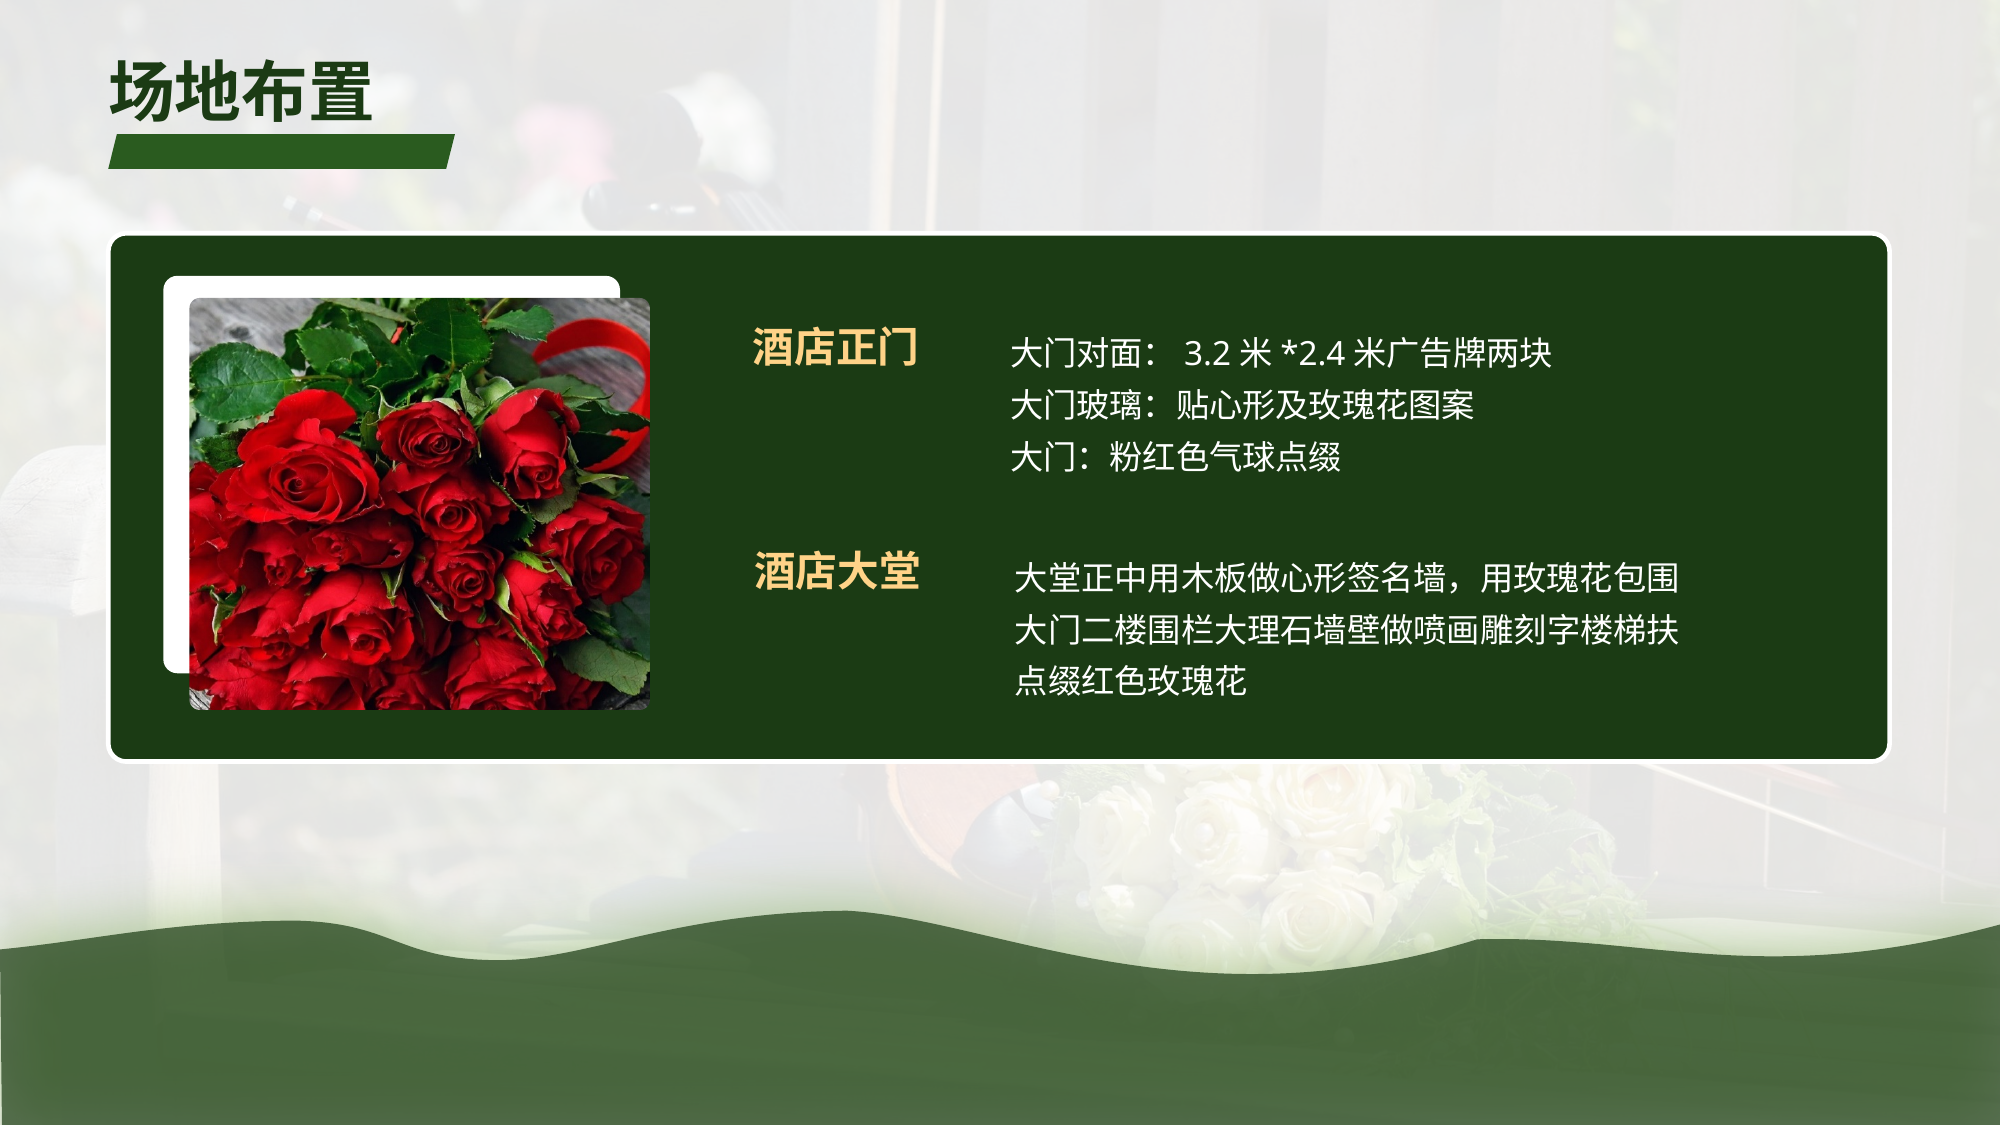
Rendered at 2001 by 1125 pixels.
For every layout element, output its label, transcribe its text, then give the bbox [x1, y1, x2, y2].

text_box 酒店正门 [752, 321, 939, 382]
text_box 酒店大堂 [754, 544, 941, 606]
text_box [108, 233, 1890, 762]
text_box [163, 275, 621, 674]
text_box 大门对面：3.2米*2.4米广告牌两块 大门玻璃：贴心形及玫瑰花图案 大门：粉红色气球点缀 [1009, 320, 1775, 482]
title 场地布置 [108, 58, 916, 128]
text_box 大堂正中用木板做心形签名墙，用玫瑰花包围 大门二楼围栏大理石墙壁做喷画雕刻字楼梯扶 点缀红色玫瑰花 [1014, 544, 1752, 707]
picture [189, 297, 650, 710]
text_box [0, 909, 2000, 1125]
